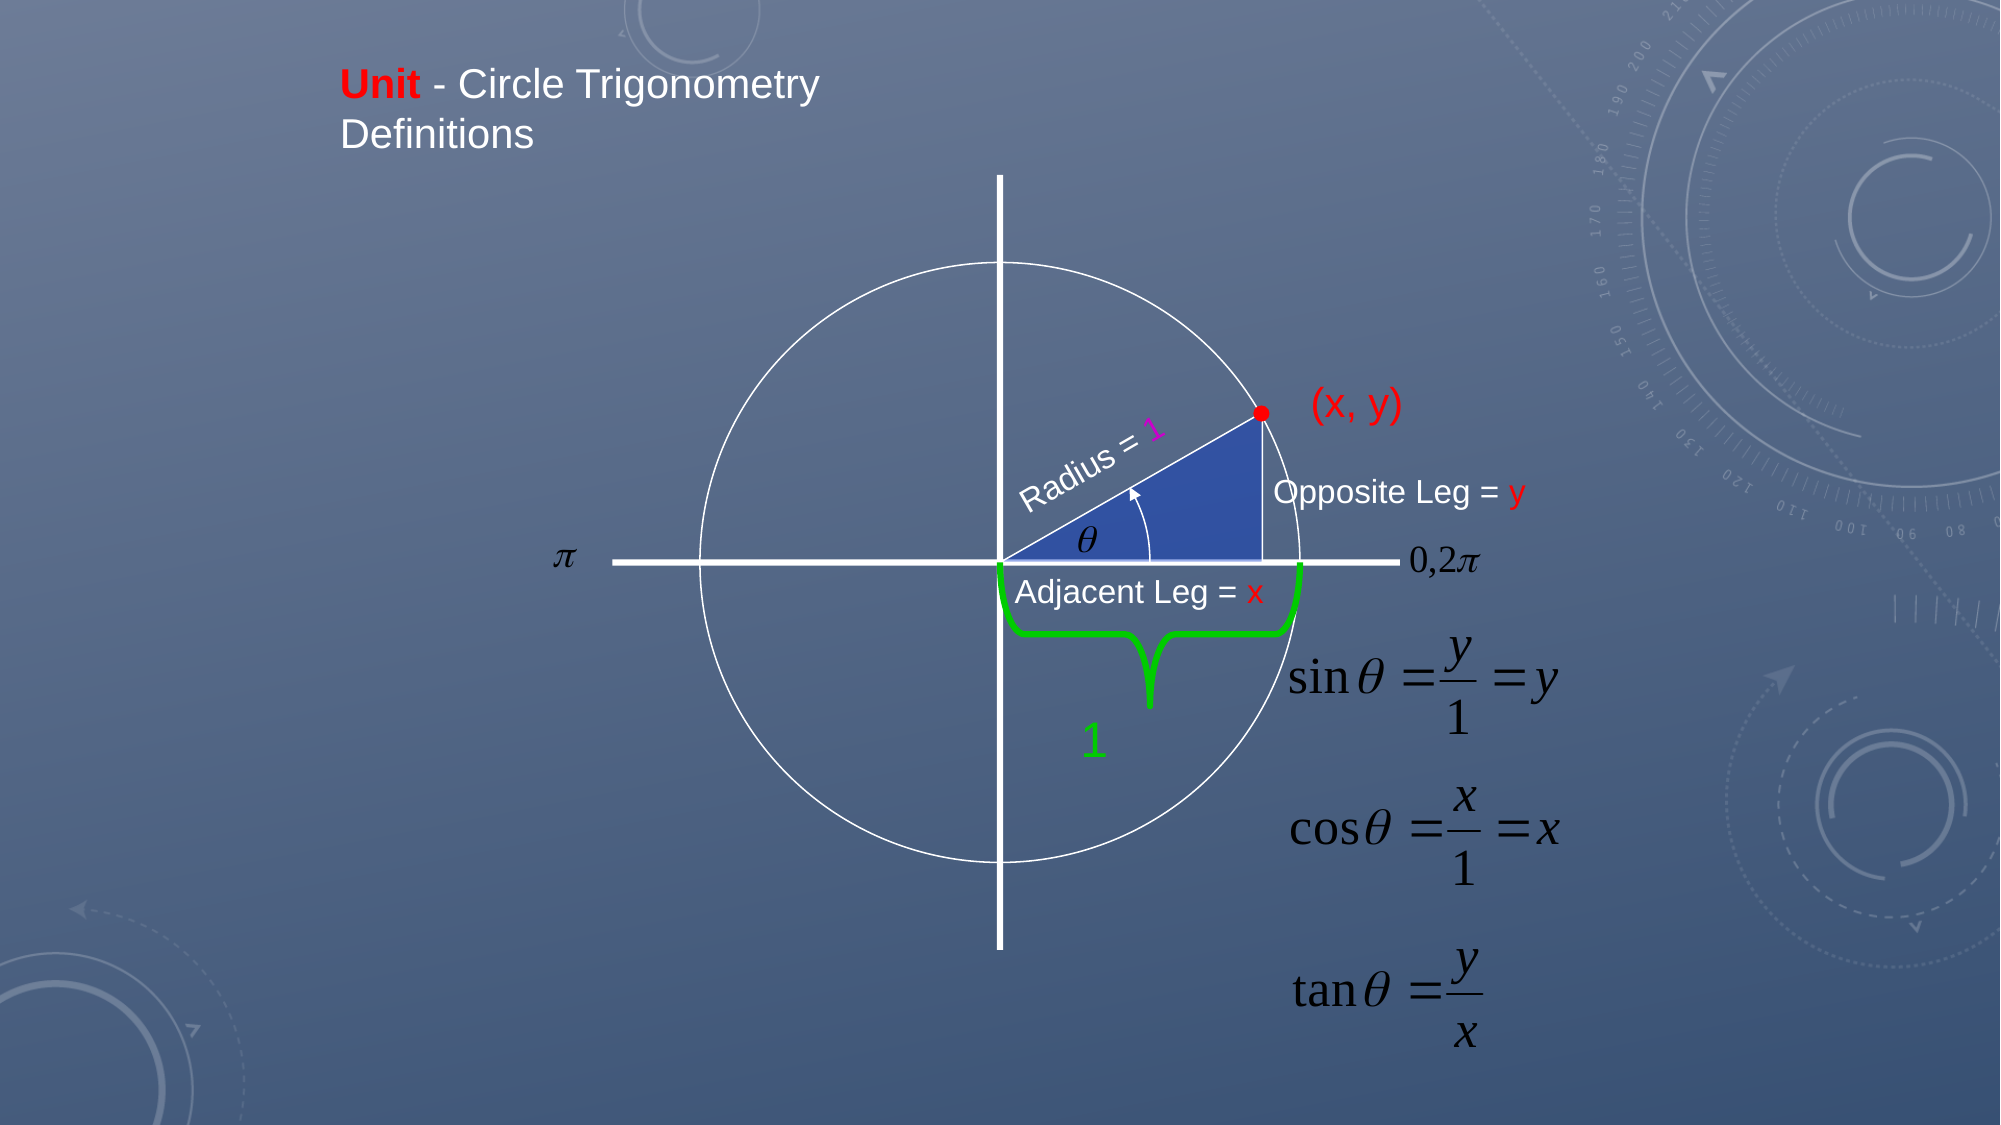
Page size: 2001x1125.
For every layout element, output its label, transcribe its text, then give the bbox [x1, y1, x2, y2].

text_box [1281, 611, 1569, 747]
text_box Radius = 1 [995, 369, 1226, 534]
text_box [1281, 761, 1569, 897]
text_box [1000, 562, 1300, 707]
text_box [699, 262, 1257, 562]
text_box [1283, 923, 1493, 1060]
text_box [1254, 406, 1269, 421]
picture [0, 0, 2000, 1125]
text_box [999, 524, 1066, 563]
text_box Opposite Leg = y [1258, 462, 1580, 518]
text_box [1071, 517, 1105, 563]
text_box [1263, 421, 1283, 462]
text_box [699, 563, 1000, 863]
text_box [1131, 417, 1263, 562]
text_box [548, 541, 585, 578]
text_box 1 [1065, 699, 1141, 775]
text_box Unit - Circle Trigonometry Definitions [324, 49, 900, 165]
text_box [1001, 618, 1275, 863]
text_box [1078, 487, 1151, 562]
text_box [1403, 536, 1488, 589]
text_box [1263, 518, 1300, 562]
text_box (x, y) [1295, 368, 1484, 434]
text_box Adjacent Leg = x [999, 563, 1008, 618]
